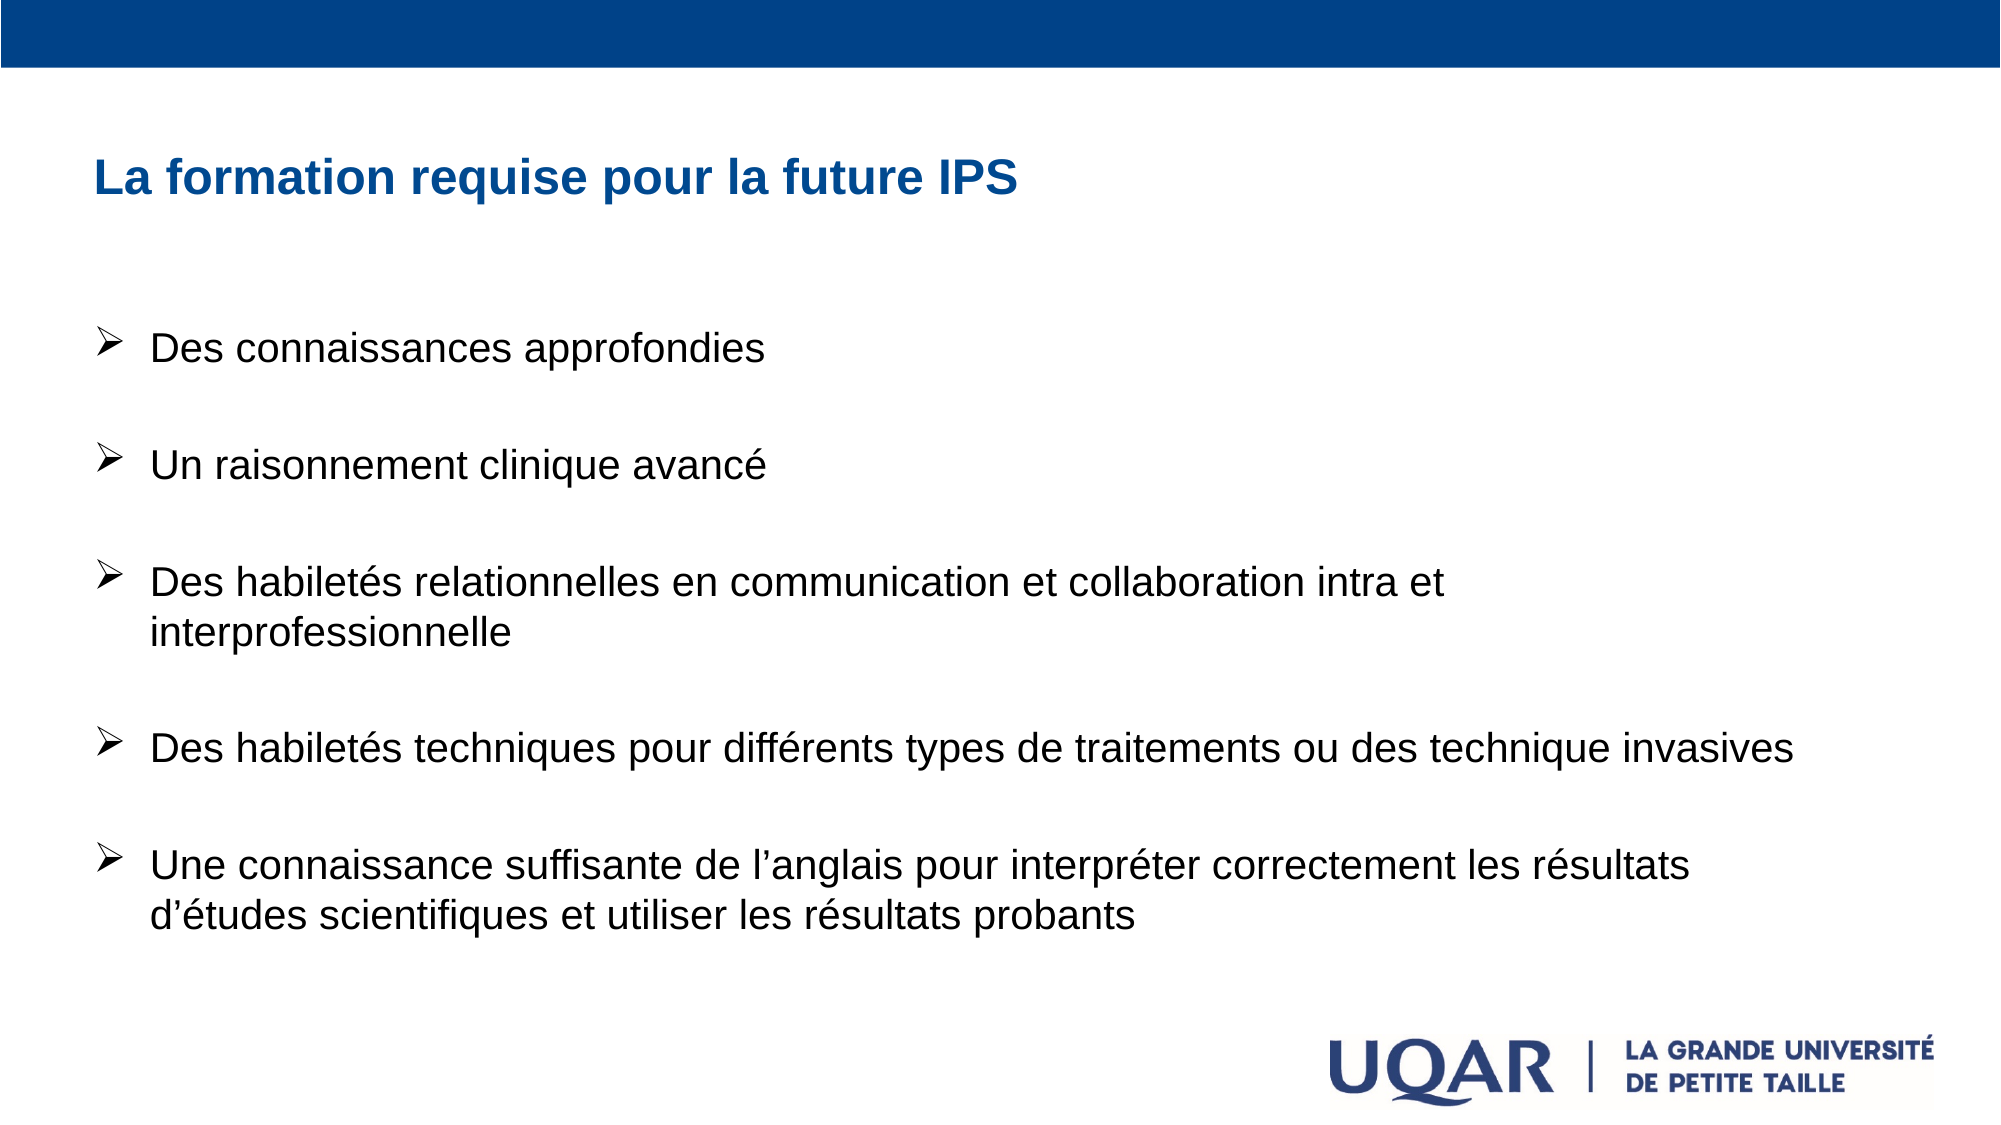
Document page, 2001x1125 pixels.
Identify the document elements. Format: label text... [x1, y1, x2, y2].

list La formation requise pour la future IPS [78, 137, 1820, 220]
list Des connaissances approfondies Un raisonnement clinique avancé Des habiletés relationnelles en communication et collaboration intra et interprofessionnelle Des habiletés techniques pour différents types de traitements ou des technique invasives Une connaissance suffisante de l’anglais pour interpréter correctement les résultats d’études scientifiques et utiliser les résultats probants [78, 255, 1819, 965]
picture [1330, 1034, 1934, 1110]
